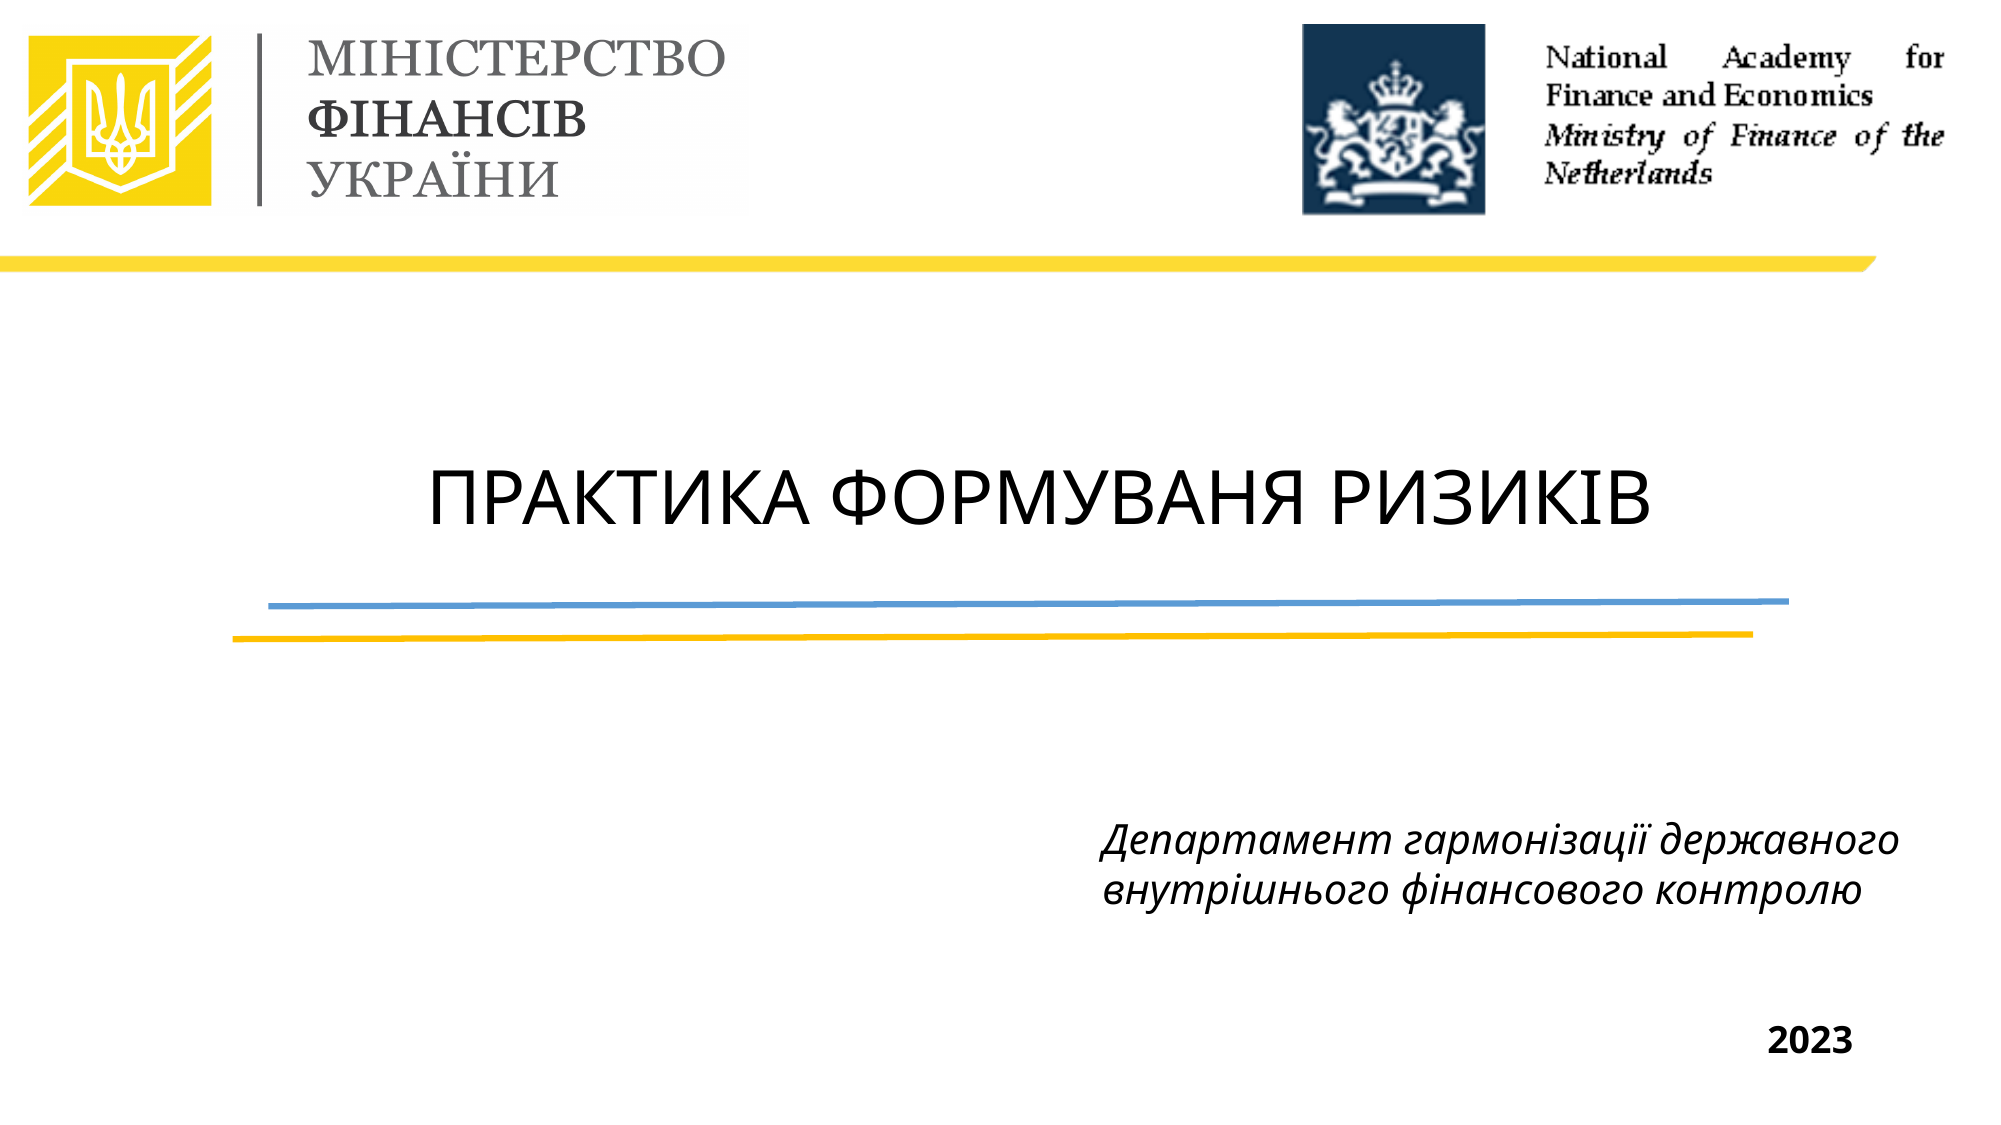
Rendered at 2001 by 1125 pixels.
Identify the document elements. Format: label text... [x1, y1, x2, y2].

text_box Департамент гармонізації державного внутрішнього фінансового контролю [1087, 805, 1916, 920]
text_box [232, 634, 1754, 640]
picture [0, 253, 1880, 275]
picture [1301, 24, 1968, 218]
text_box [268, 601, 1789, 607]
picture [22, 24, 749, 216]
text_box 2023 [1752, 1008, 1869, 1068]
text_box ПРАКТИКА ФОРМУВАНЯ РИЗИКІВ [411, 442, 1669, 547]
